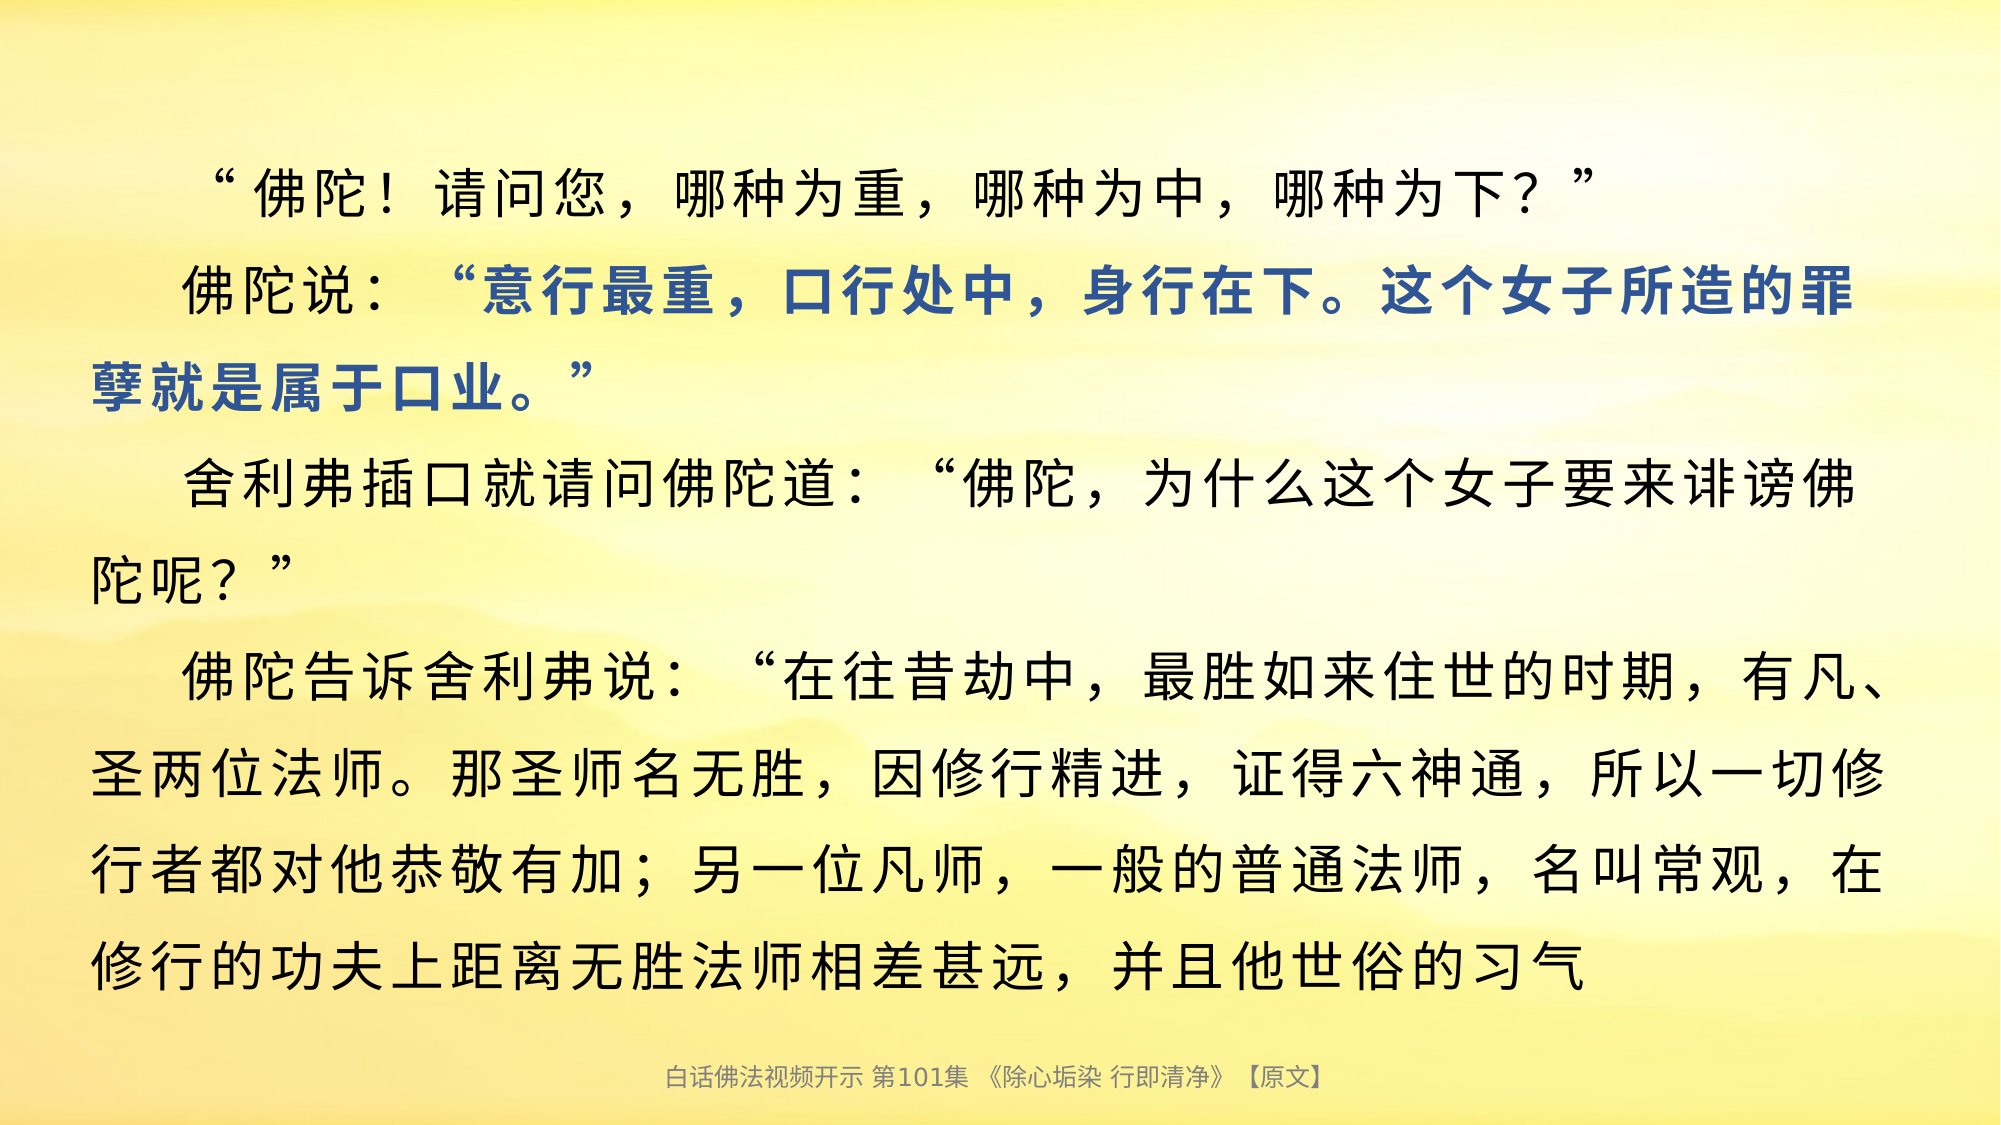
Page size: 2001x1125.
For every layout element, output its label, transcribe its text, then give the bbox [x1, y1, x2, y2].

footer 白话佛法视频开示 第101集 《除心垢染 行即清净》【原文】 [502, 1046, 1498, 1106]
picture [0, 0, 2001, 1125]
title “佛陀！请问您，哪种为重，哪种为中，哪种为下？” 佛陀说：“意行最重，口行处中，身行在下。这个女子所造的罪孽就是属于口业。” 舍利弗插口就请问佛陀道：“佛陀，为什么这个女子要来诽谤佛陀呢？” 佛陀告诉舍利弗说：“在往昔劫中，最胜如来住世的时期，有凡、圣两位法师。那圣师名无胜，因修行精进，证得六神通，所以一切修行者都对他恭敬有加；另一位凡师，一般的普通法师，名叫常观，在修行的功夫上距离无胜法师相差甚远，并且他世俗的习气 [75, 115, 1925, 1010]
